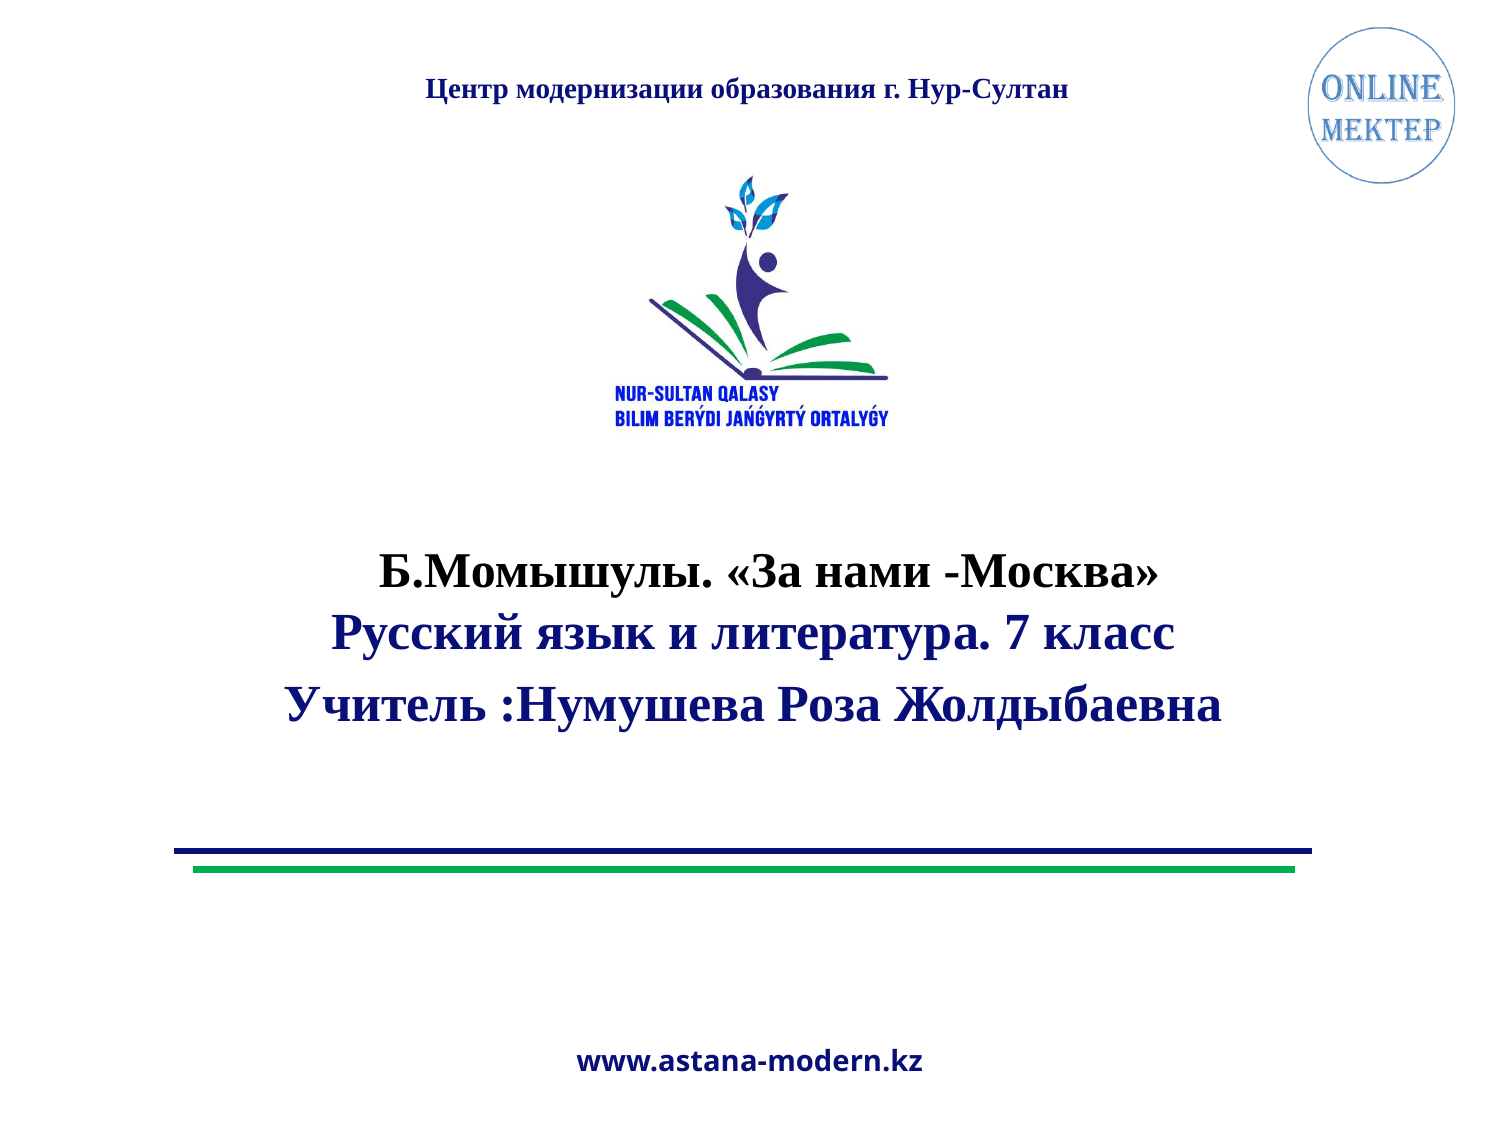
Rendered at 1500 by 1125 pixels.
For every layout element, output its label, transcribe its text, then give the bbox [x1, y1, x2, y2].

text_box Центр модернизации образования г. Нур-Султан [353, 62, 1148, 152]
text_box www.astana-modern.kz [389, 1035, 1110, 1091]
picture [1304, 24, 1458, 188]
text_box Б.Момышулы. «За нами -Москва» Русский язык и литература. 7 класс Учитель :Нумушева Роза Жолдыбаевна [120, 533, 1386, 808]
picture [590, 160, 910, 438]
